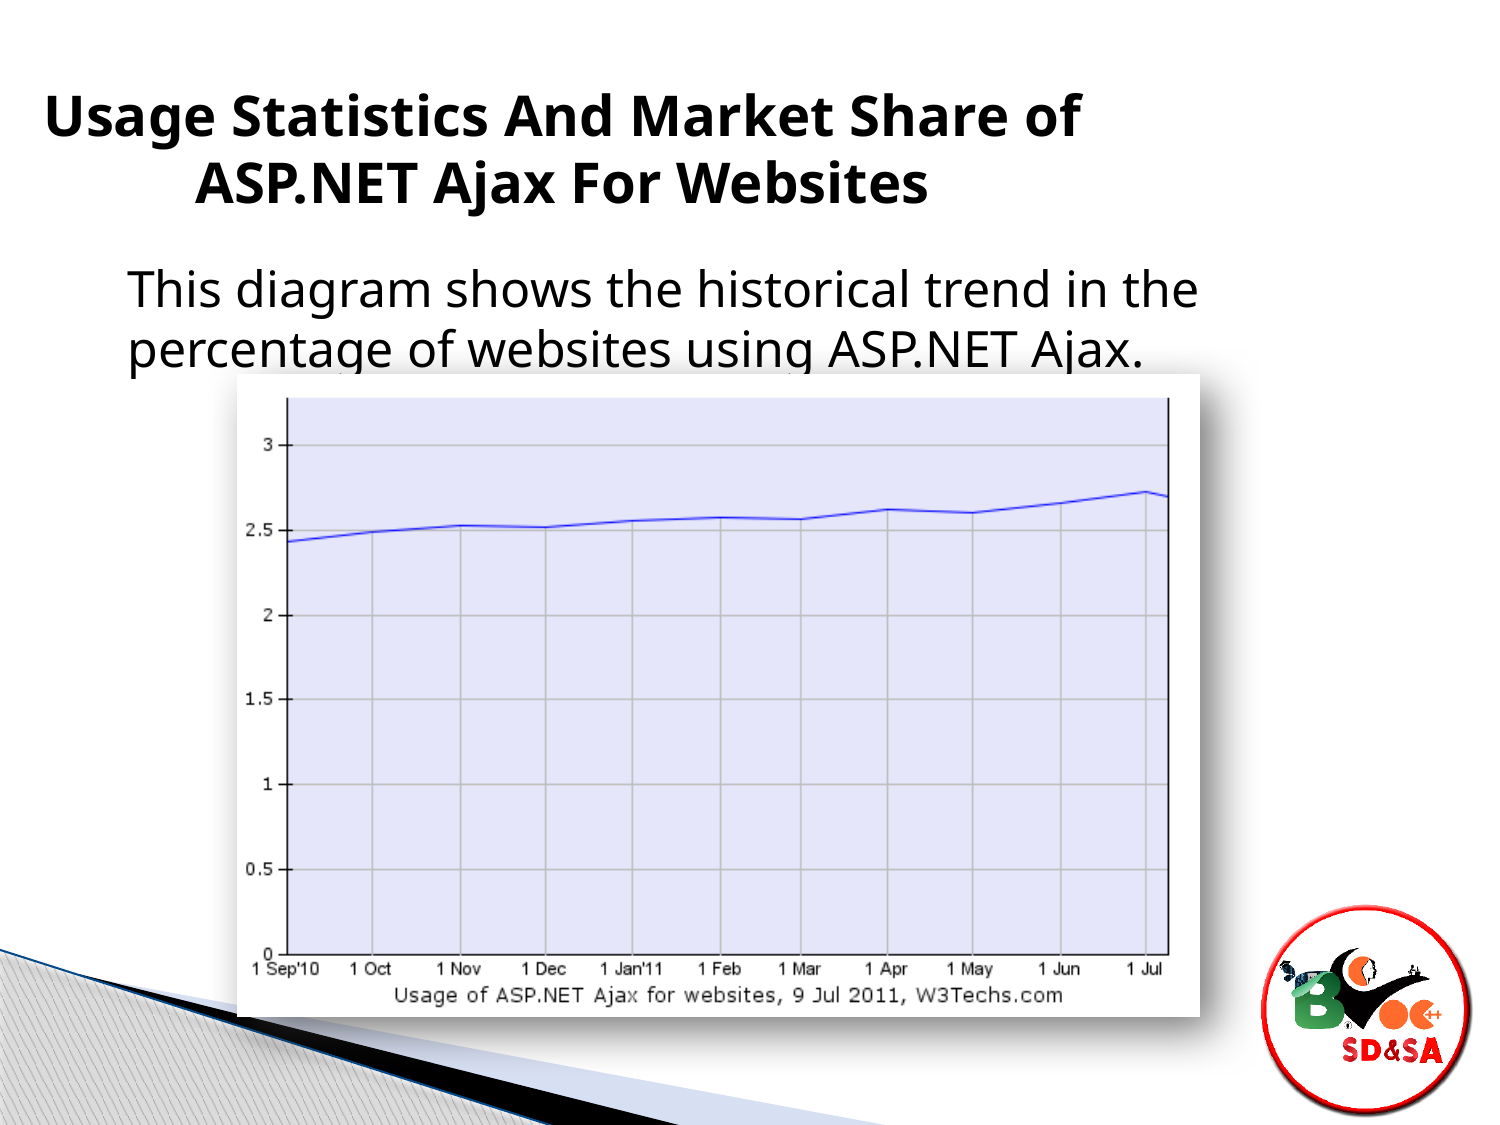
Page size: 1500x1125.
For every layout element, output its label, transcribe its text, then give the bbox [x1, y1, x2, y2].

text_box This diagram shows the historical trend in the percentage of websites using ASP.NET Ajax. [112, 249, 1300, 385]
picture [237, 374, 1201, 1017]
text_box Usage Statistics And Market Share of ASP.NET Ajax For Websites [0, 74, 1163, 288]
picture [1244, 887, 1496, 1125]
